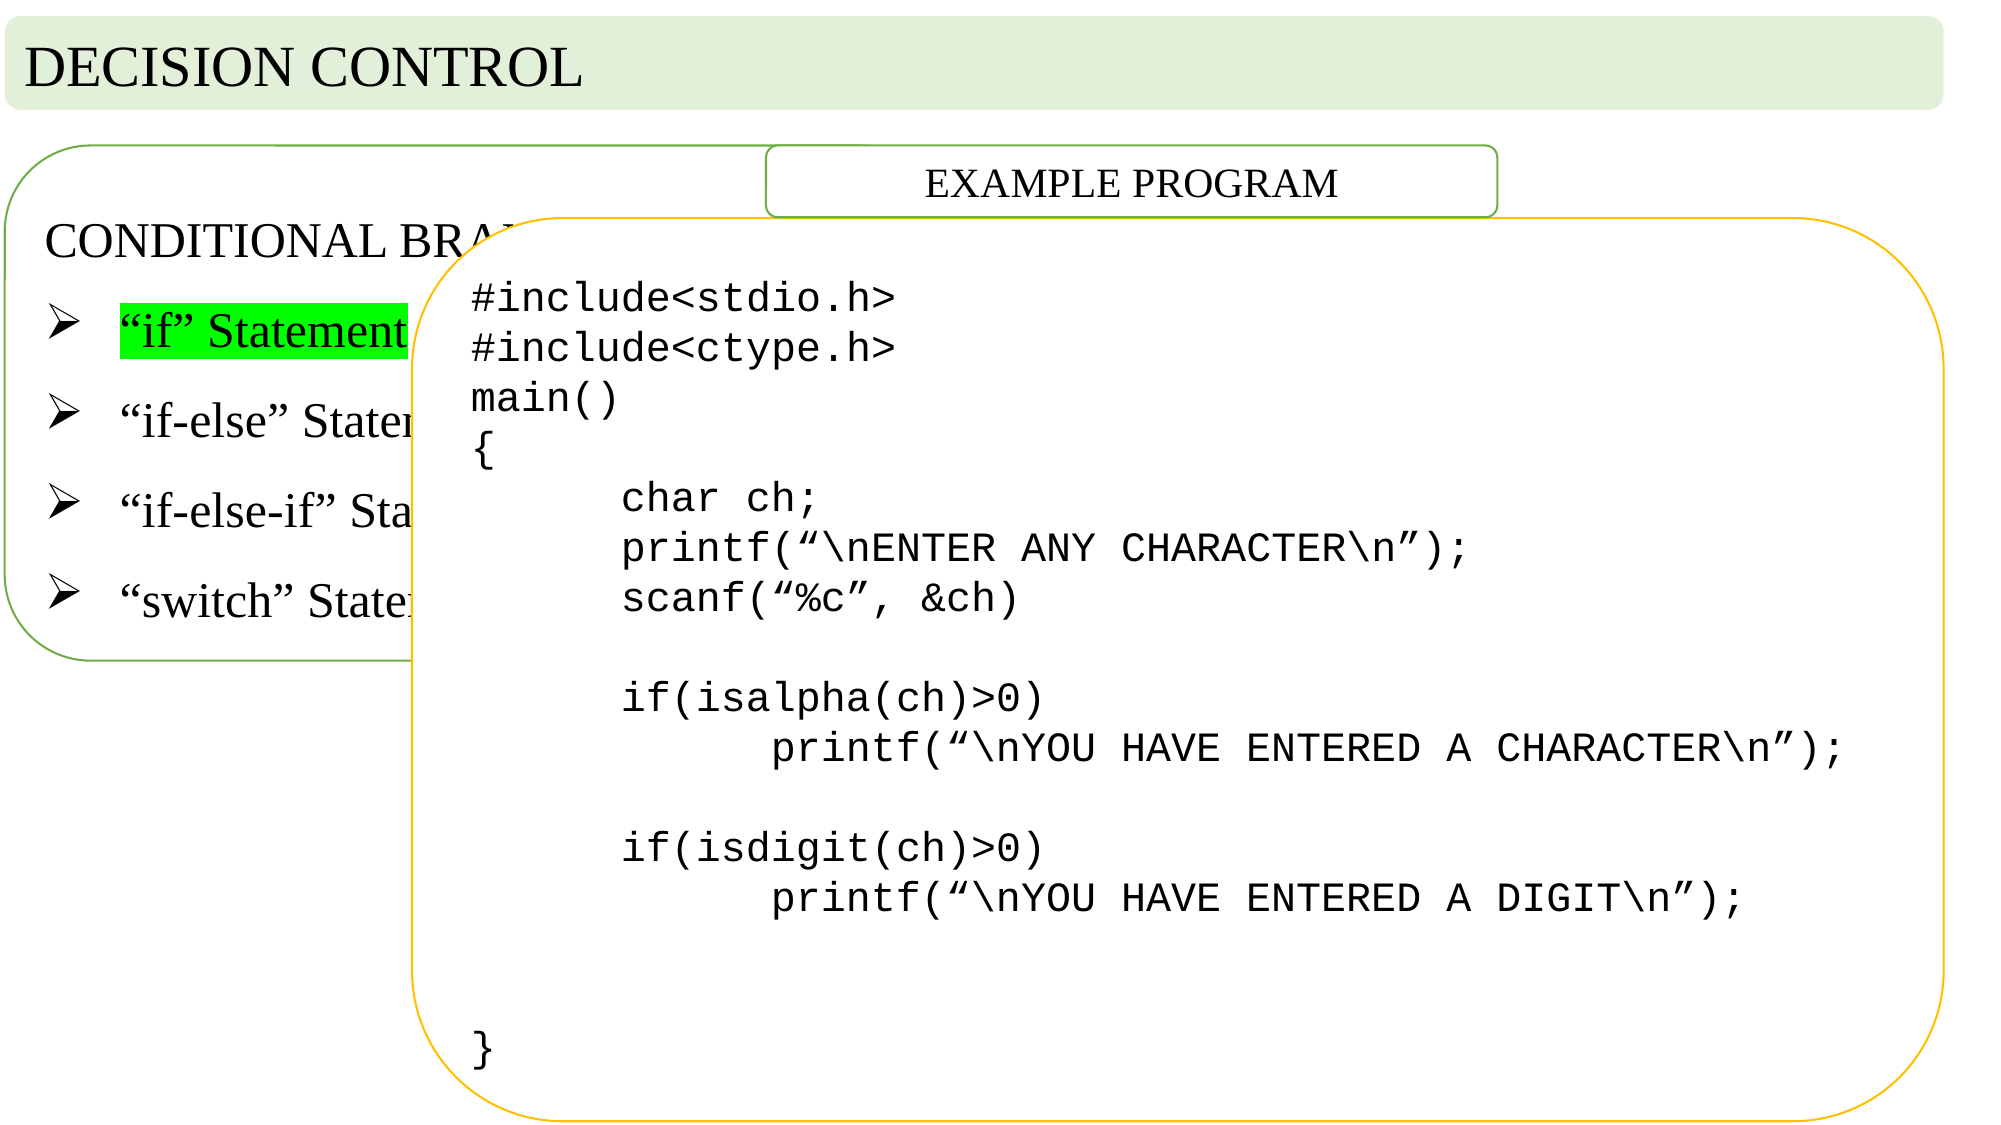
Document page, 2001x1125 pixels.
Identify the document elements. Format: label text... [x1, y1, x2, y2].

text_box CONDITIONAL BRANCHING “if” Statement “if-else” Statement “if-else-if” Statement “switch” Statement [3, 144, 774, 662]
text_box #include<stdio.h> #include<ctype.h> main() { char ch; printf(“\nENTER ANY CHARACTER\n”); scanf(“%c”, &ch) if(isalpha(ch)>0) printf(“\nYOU HAVE ENTERED A CHARACTER\n”); if(isdigit(ch)>0) printf(“\nYOU HAVE ENTERED A DIGIT\n”); } [410, 216, 1945, 1123]
text_box DECISION CONTROL [4, 16, 1944, 110]
text_box EXAMPLE PROGRAM [764, 144, 1499, 219]
